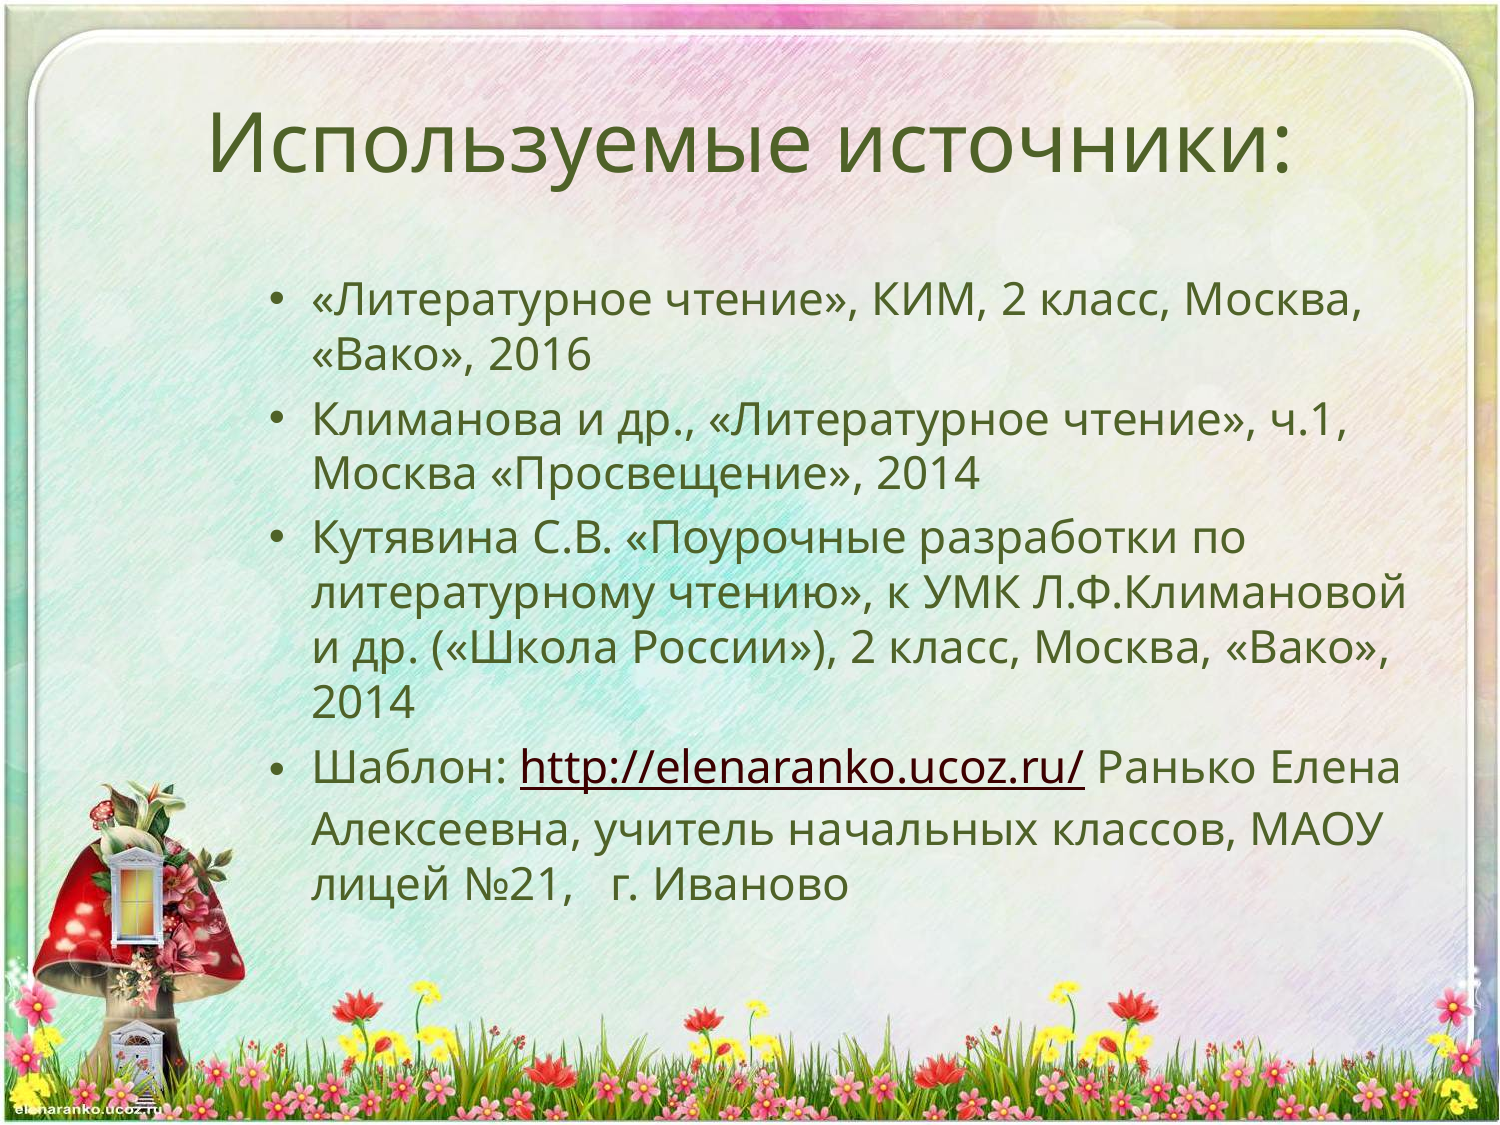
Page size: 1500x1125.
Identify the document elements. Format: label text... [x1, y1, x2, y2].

list «Литературное чтение», КИМ, 2 класс, Москва, «Вако», 2016 Климанова и др., «Литературное чтение», ч.1, Москва «Просвещение», 2014 Кутявина С.В. «Поурочные разработки по литературному чтению», к УМК Л.Ф.Климановой и др. («Школа России»), 2 класс, Москва, «Вако», 2014 Шаблон: http://elenaranko.ucoz.ru/ Ранько Елена Алексеевна, учитель начальных классов, МАОУ лицей №21, г. Иваново [253, 262, 1425, 1005]
title Используемые источники: [75, 45, 1425, 233]
picture [0, 0, 1500, 1125]
